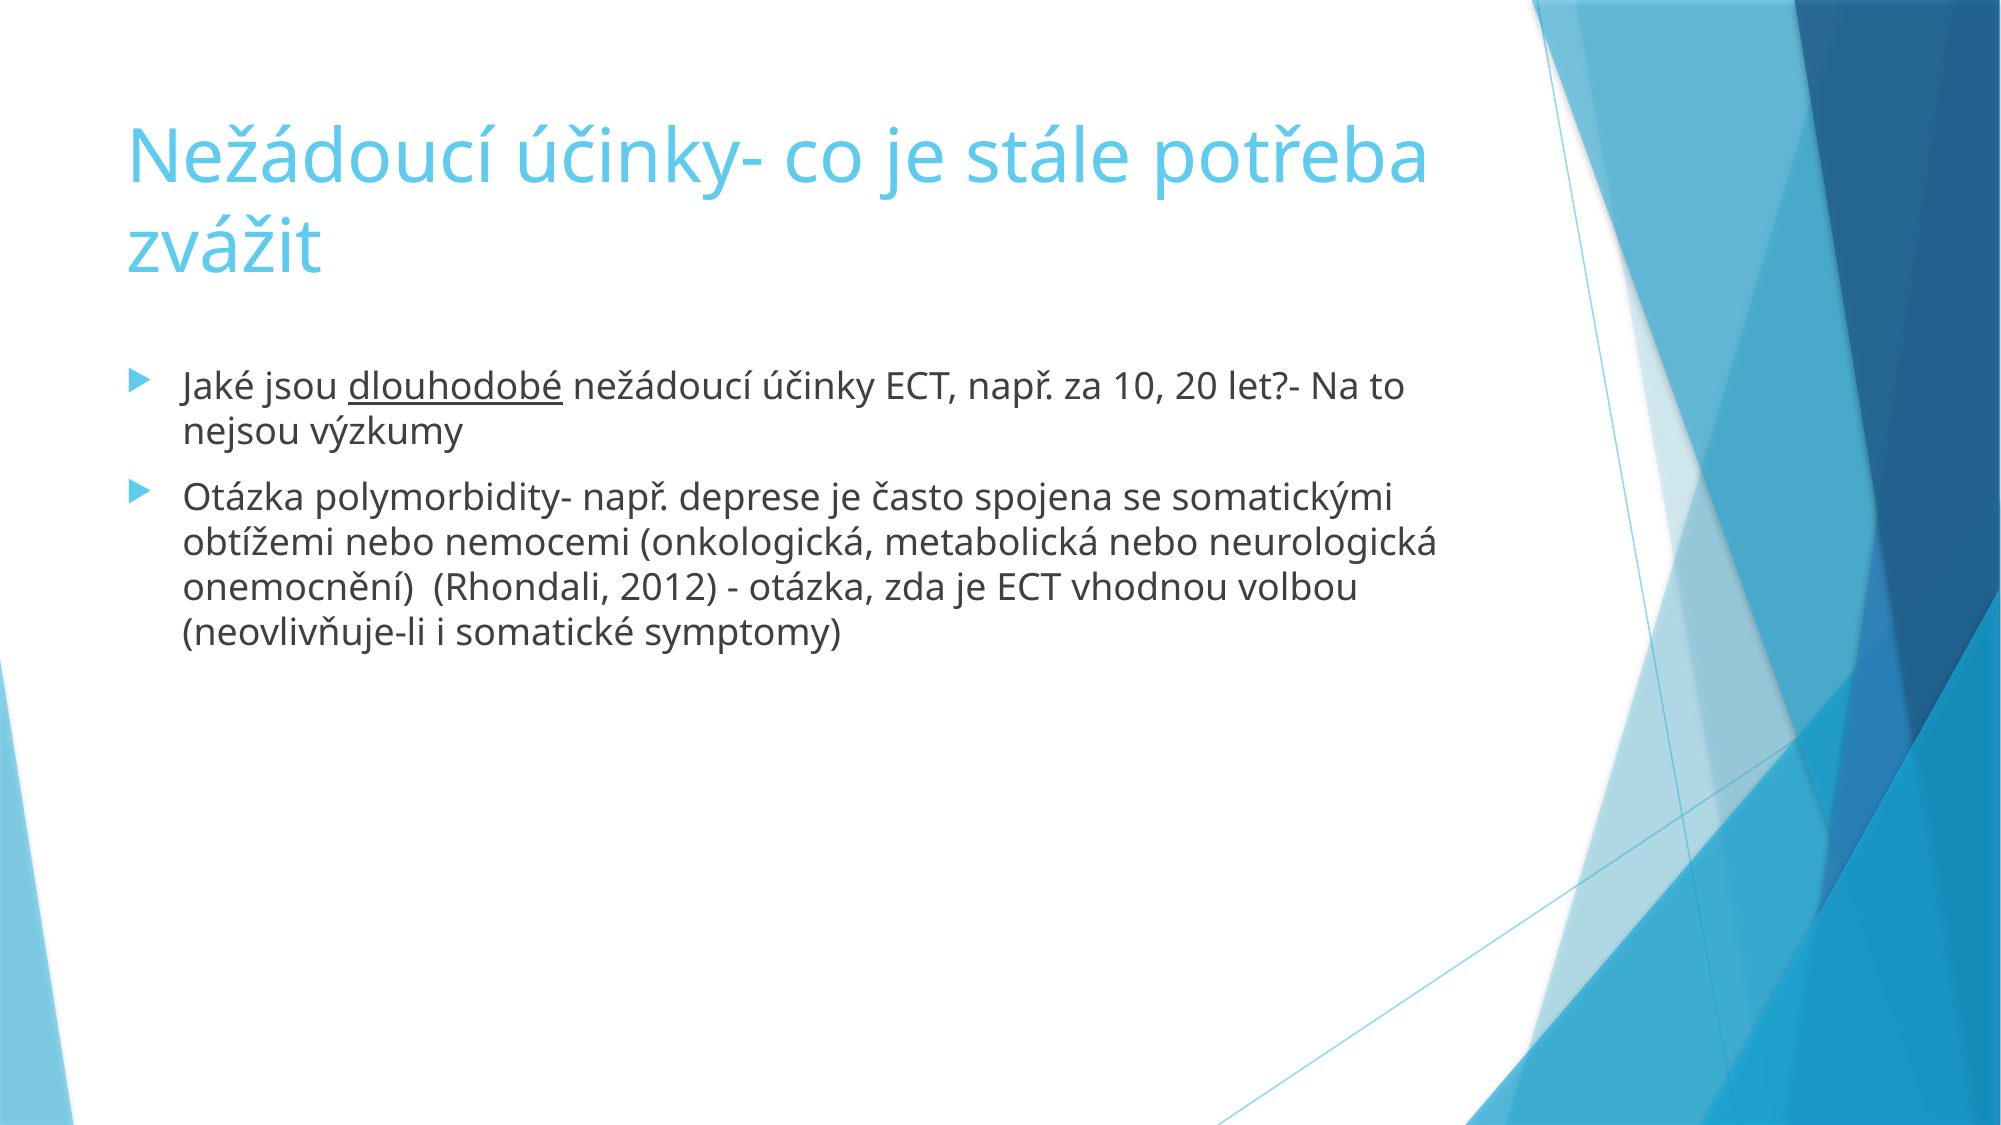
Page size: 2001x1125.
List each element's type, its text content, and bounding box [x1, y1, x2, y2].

list Jaké jsou dlouhodobé nežádoucí účinky ECT, např. za 10, 20 let?- Na to nejsou výzkumy Otázka polymorbidity- např. deprese je často spojena se somatickými obtížemi nebo nemocemi (onkologická, metabolická nebo neurologická onemocnění) (Rhondali, 2012) - otázka, zda je ECT vhodnou volbou (neovlivňuje-li i somatické symptomy) [111, 354, 1522, 992]
title Nežádoucí účinky- co je stále potřeba zvážit [111, 99, 1522, 317]
